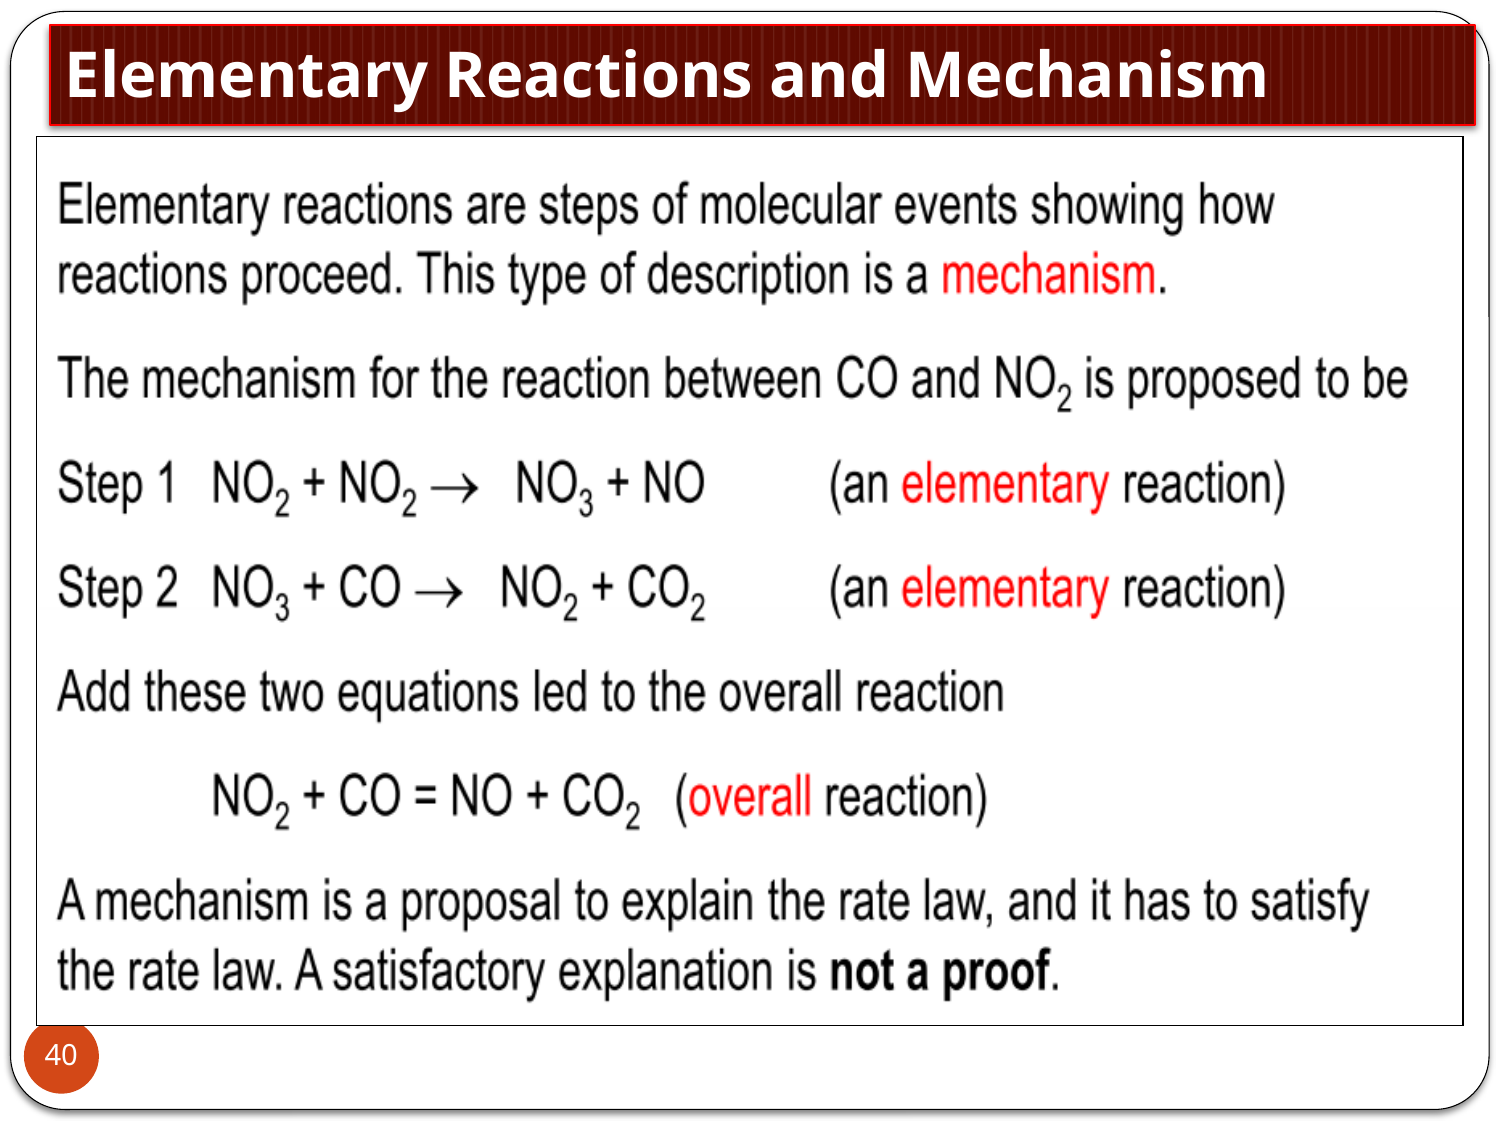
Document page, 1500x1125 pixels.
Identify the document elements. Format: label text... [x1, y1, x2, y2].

title Elementary Reactions and Mechanism [49, 24, 1476, 126]
slide_number 40 [23, 1030, 99, 1094]
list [37, 137, 1463, 1026]
